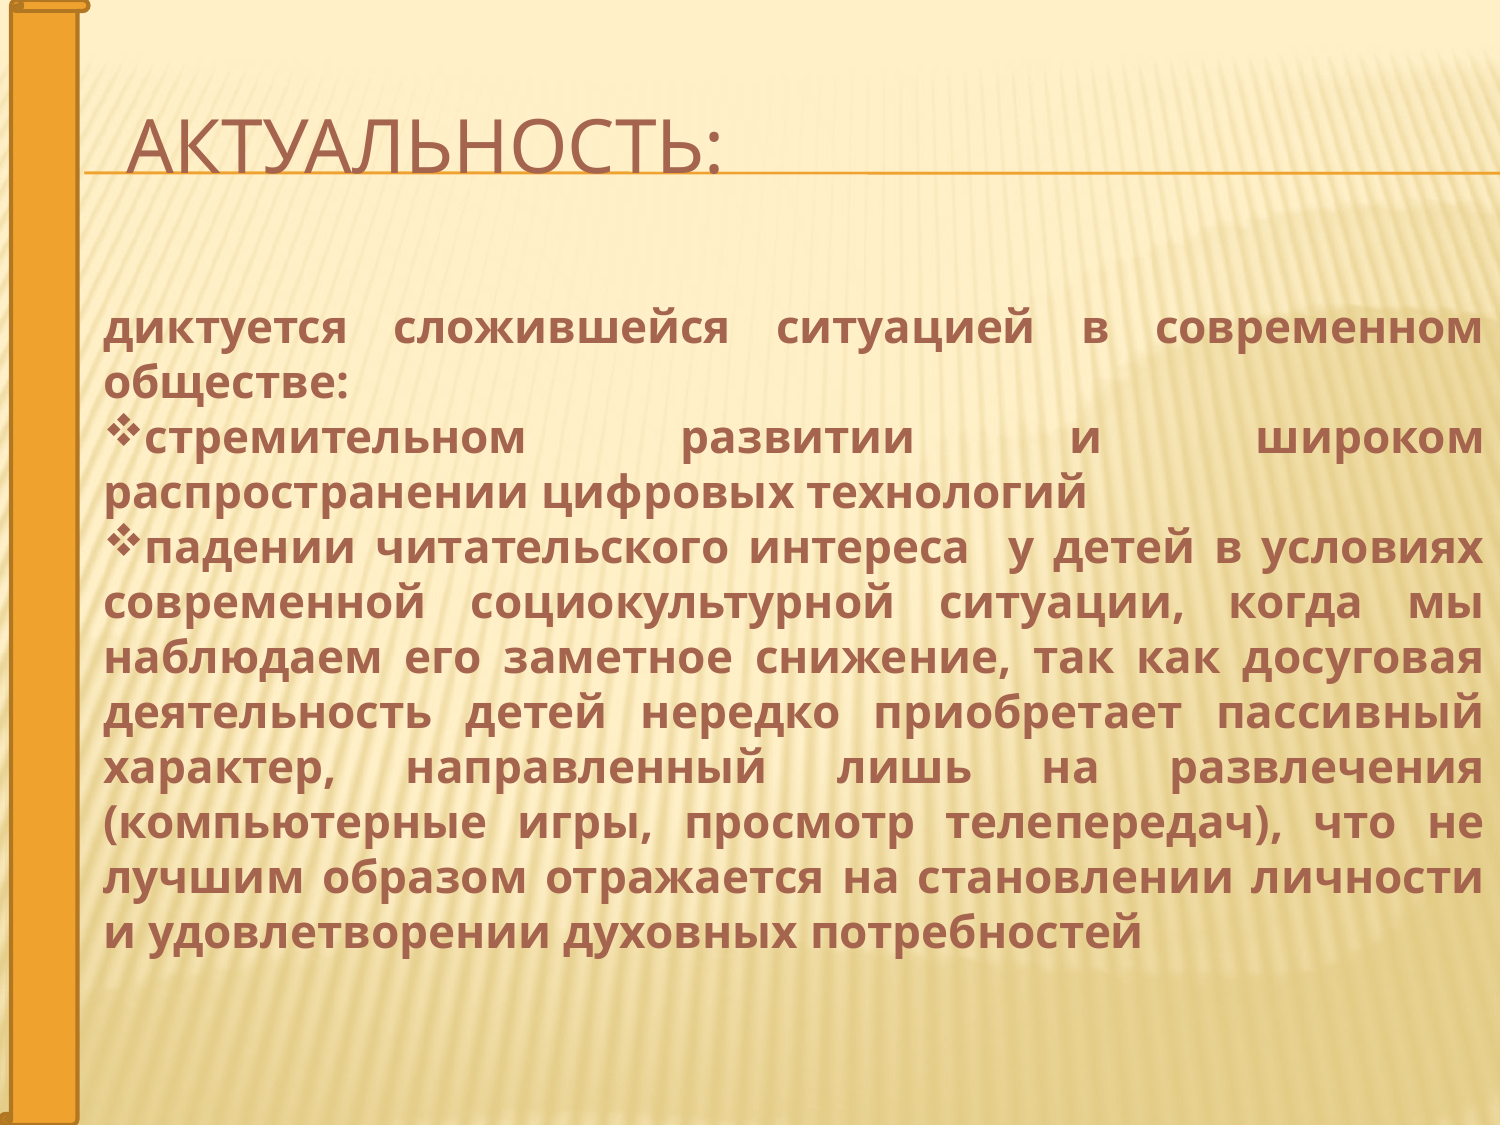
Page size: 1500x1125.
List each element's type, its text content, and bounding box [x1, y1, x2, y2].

text_box диктуется сложившейся ситуацией в современном обществе: стремительном развитии и широком распространении цифровых технологий падении читательского интереса у детей в условиях современной социокультурной ситуации, когда мы наблюдаем его заметное снижение, так как досуговая деятельность детей нередко приобретает пассивный характер, направленный лишь на развлечения (компьютерные игры, просмотр телепередач), что не лучшим образом отражается на становлении личности и удовлетворении духовных потребностей [88, 290, 1500, 1006]
text_box [0, 0, 91, 1125]
title Актуальность: [112, 75, 1475, 213]
